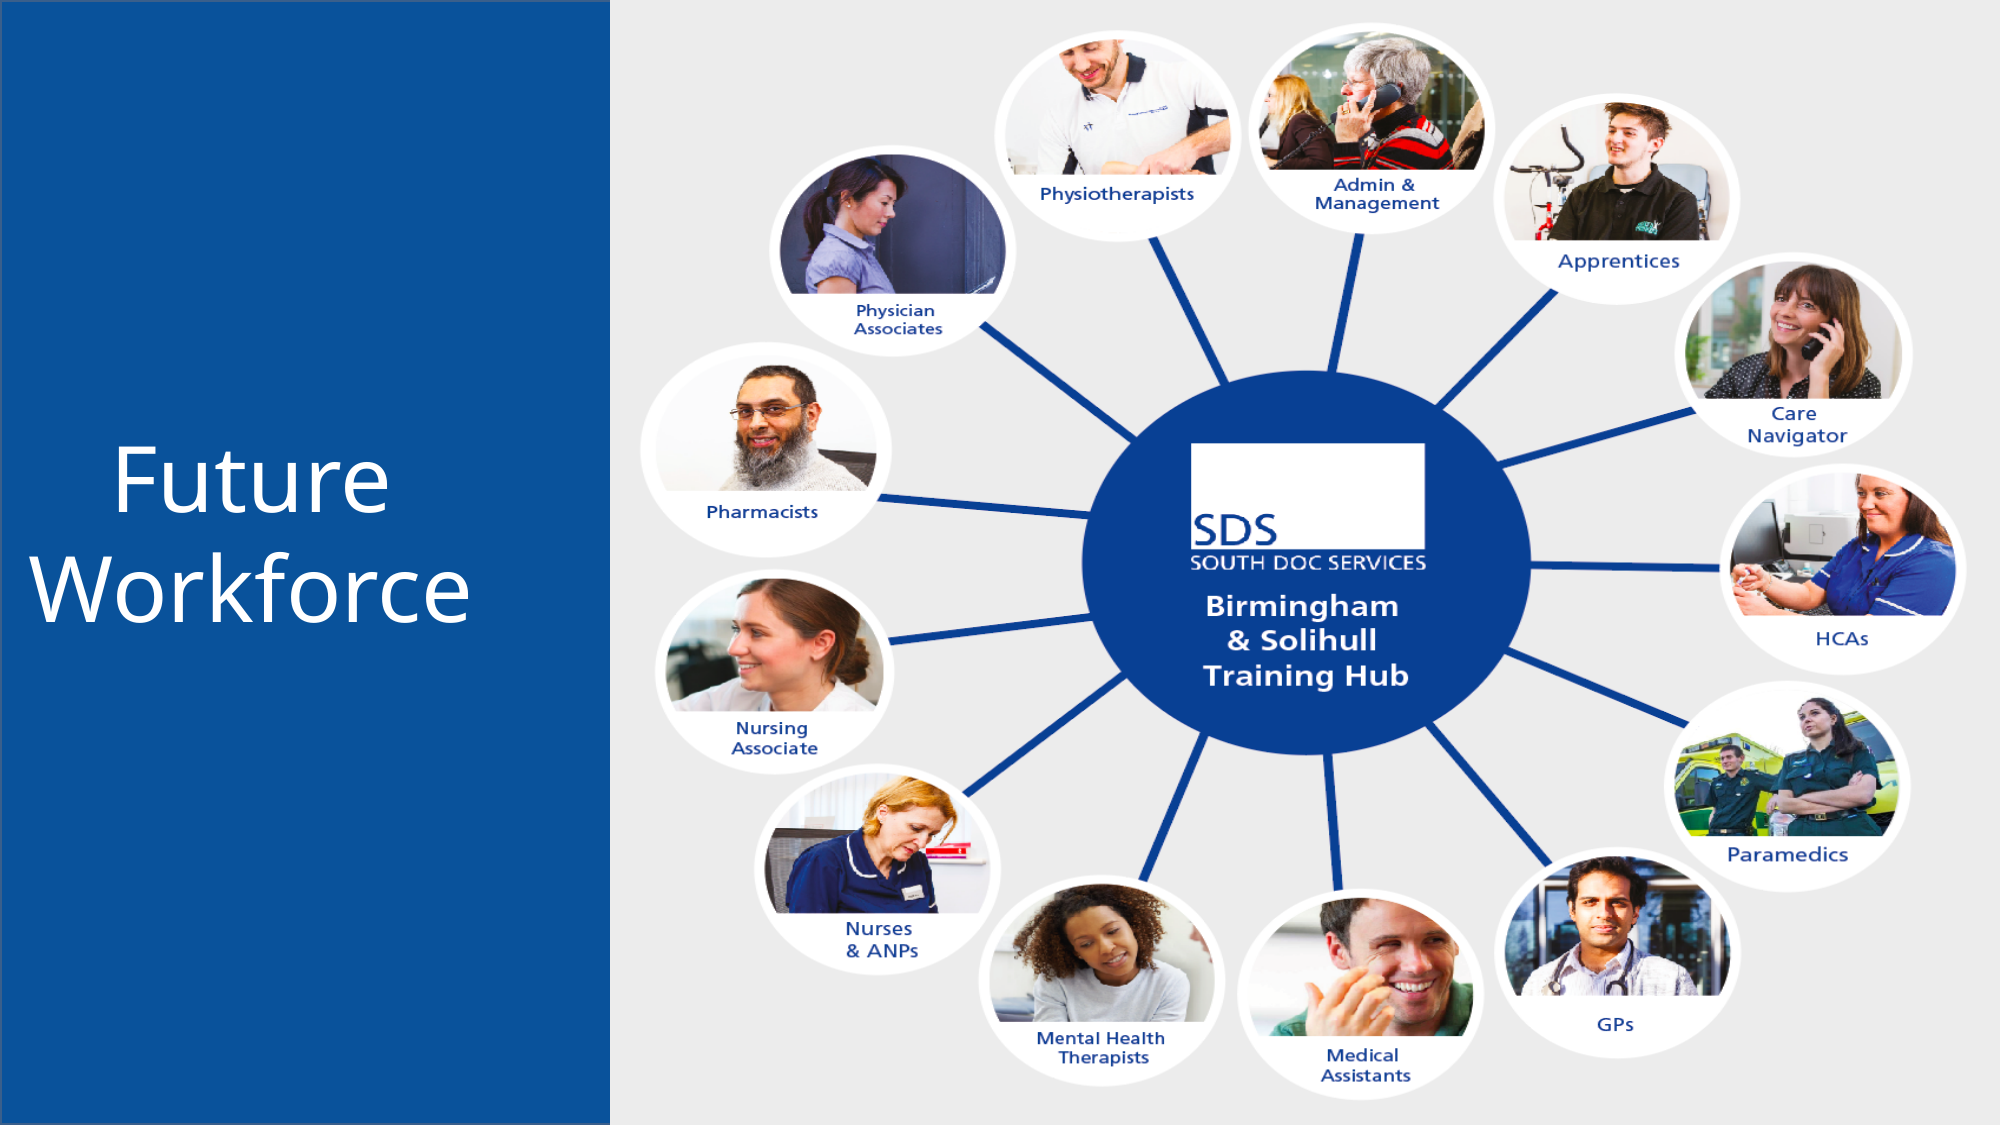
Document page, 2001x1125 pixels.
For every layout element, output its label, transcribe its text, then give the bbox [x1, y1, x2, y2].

picture [609, 0, 2000, 1125]
text_box Future Workforce [0, 412, 503, 648]
text_box [0, 0, 607, 1125]
